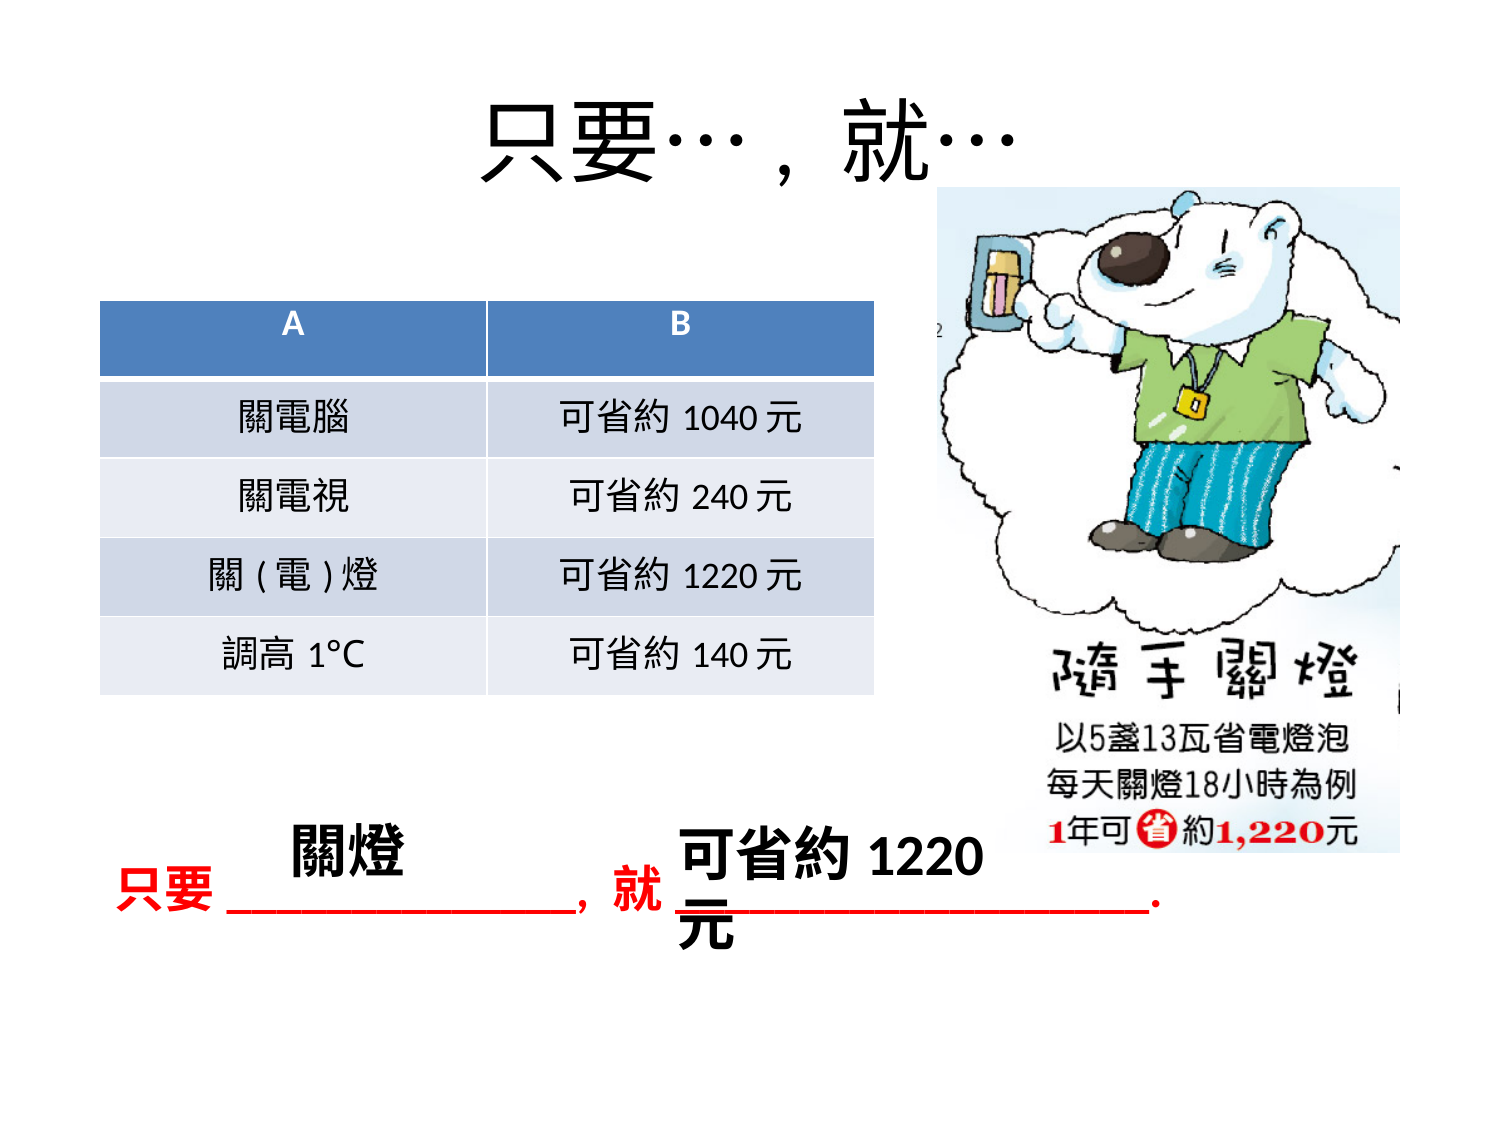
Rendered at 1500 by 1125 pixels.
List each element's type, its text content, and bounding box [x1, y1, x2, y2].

table_cell 關電視 [100, 459, 486, 537]
table_cell 可省約1040元 [488, 382, 874, 457]
text_box 只要______________, 就___________________. [99, 849, 662, 925]
text_box 關燈 [274, 807, 500, 892]
table_header A [100, 301, 486, 376]
table_cell 關(電)燈 [100, 538, 486, 616]
table_cell 可省約240元 [488, 459, 874, 537]
text_box 只要______________, 就___________________. [1050, 862, 1338, 925]
text_box 可省約1220元 [662, 809, 1050, 964]
table_header B [488, 301, 874, 376]
table_cell 可省約1220元 [488, 538, 874, 616]
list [937, 187, 1401, 853]
table_cell 可省約140元 [488, 617, 874, 695]
title 只要…, 就… [75, 45, 1425, 233]
table_cell 調高1°C [100, 617, 486, 695]
table_cell 關電腦 [100, 382, 486, 457]
